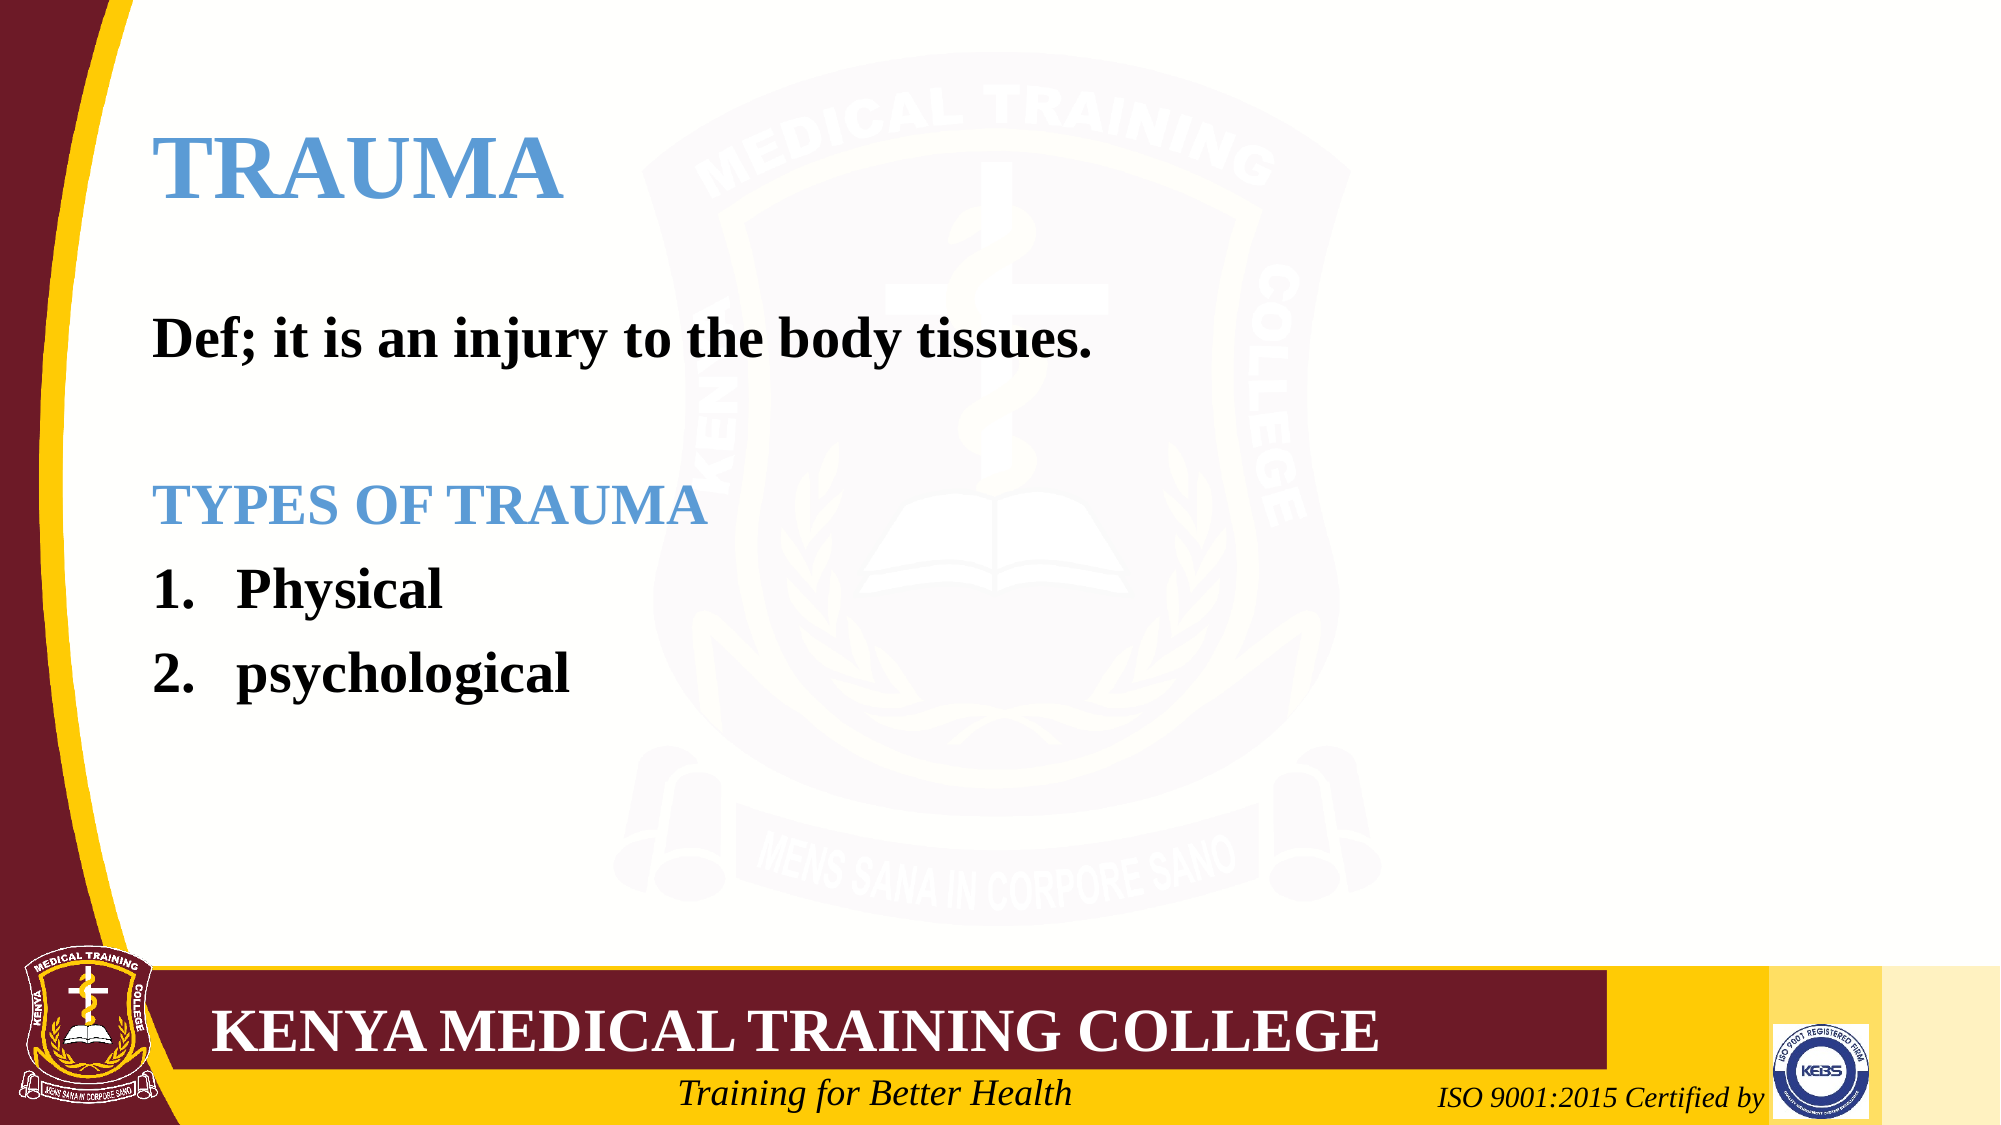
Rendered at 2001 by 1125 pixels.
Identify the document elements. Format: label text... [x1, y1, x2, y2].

list Def; it is an injury to the body tissues. TYPES OF TRAUMA Physical psychological [137, 299, 1863, 1014]
picture [0, 0, 2000, 1125]
title TRAUMA [137, 59, 1863, 278]
